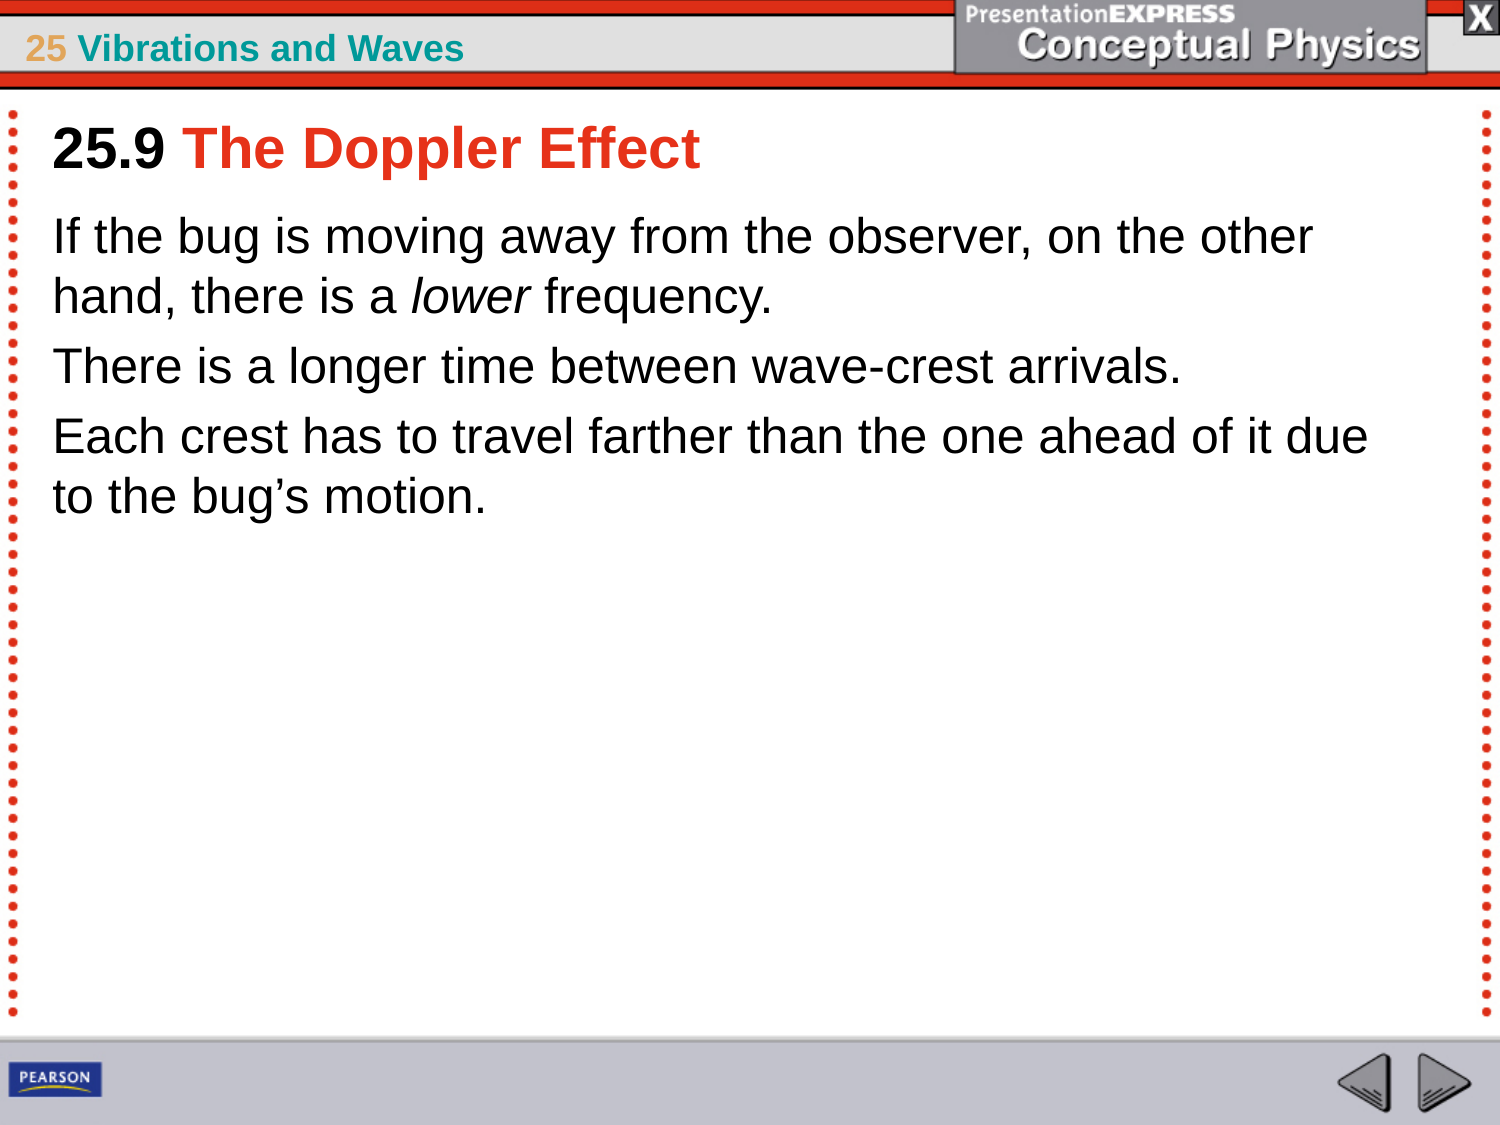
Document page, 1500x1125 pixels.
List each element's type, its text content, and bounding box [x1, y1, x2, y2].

text_box If the bug is moving away from the observer, on the other hand, there is a lower frequency. There is a longer time between wave-crest arrivals. Each crest has to travel farther than the one ahead of it due to the bug’s motion. [37, 196, 1413, 535]
text_box 25.9 The Doppler Effect [37, 102, 1463, 188]
picture [0, 0, 1500, 1125]
